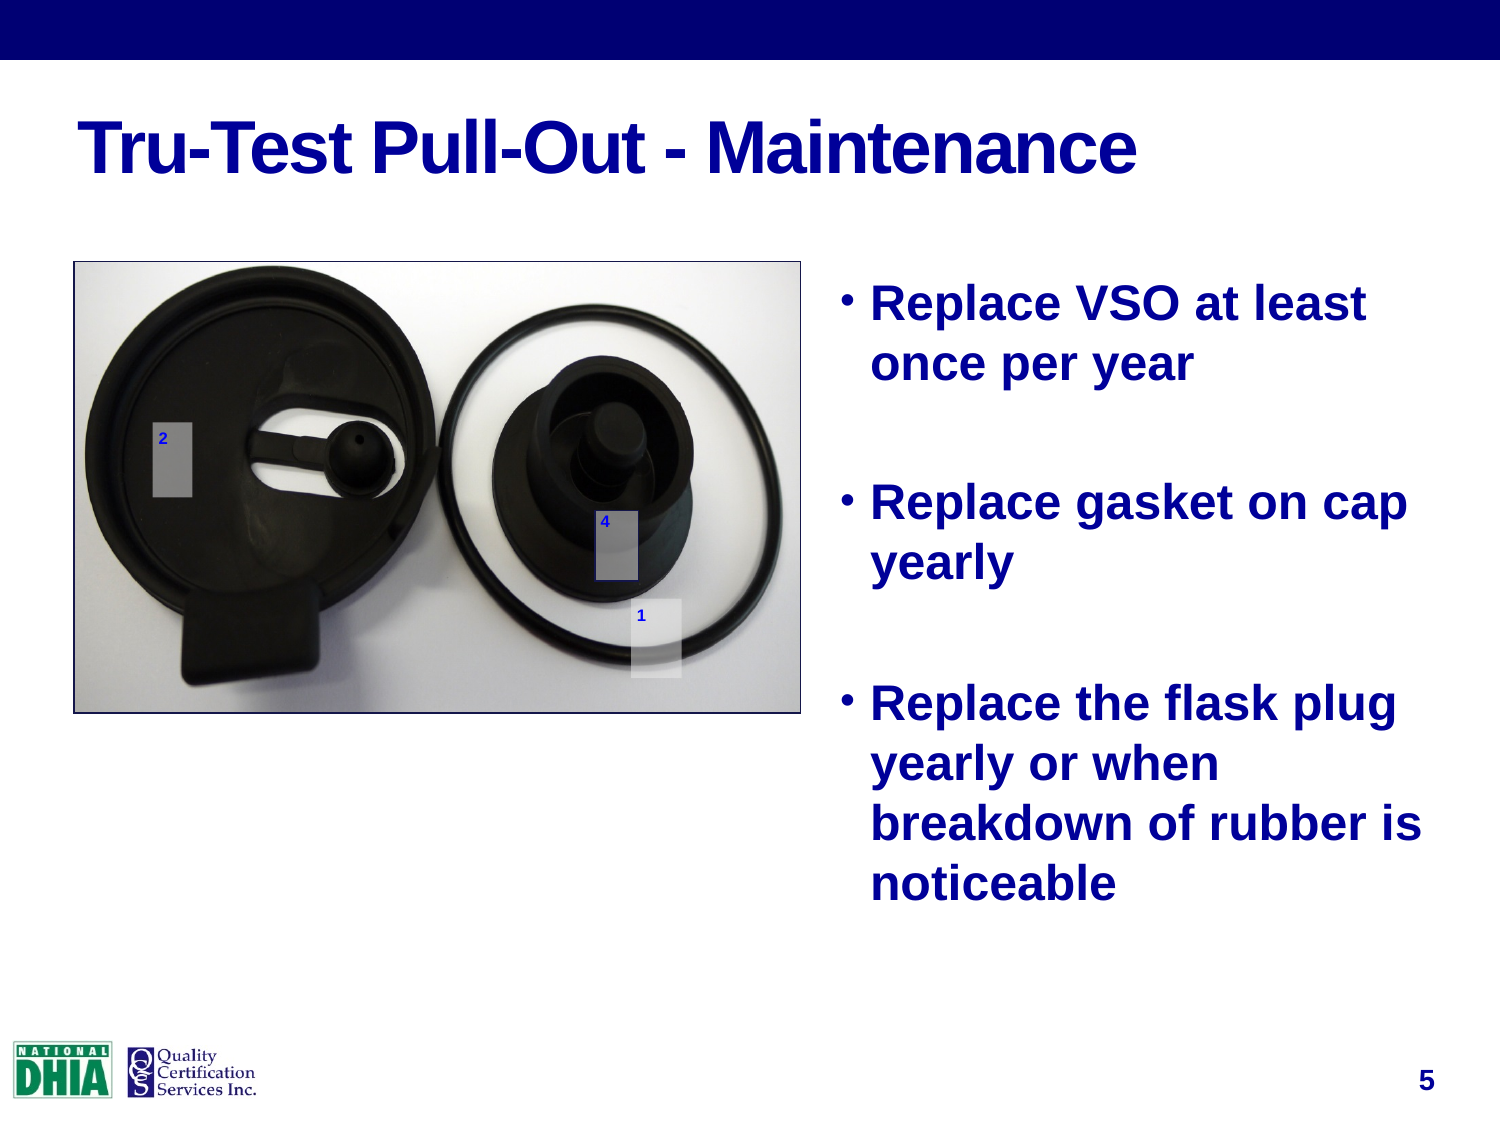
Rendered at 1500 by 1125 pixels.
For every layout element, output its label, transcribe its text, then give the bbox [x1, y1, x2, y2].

picture [12, 1040, 113, 1099]
slide_number 5 [1403, 1051, 1479, 1106]
picture [125, 1045, 262, 1099]
list Replace VSO at least once per year Replace gasket on cap yearly Replace the flask plug yearly or when breakdown of rubber is noticeable [825, 262, 1450, 1005]
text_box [74, 262, 801, 713]
title Tru-Test Pull-Out - Maintenance [62, 62, 1413, 225]
